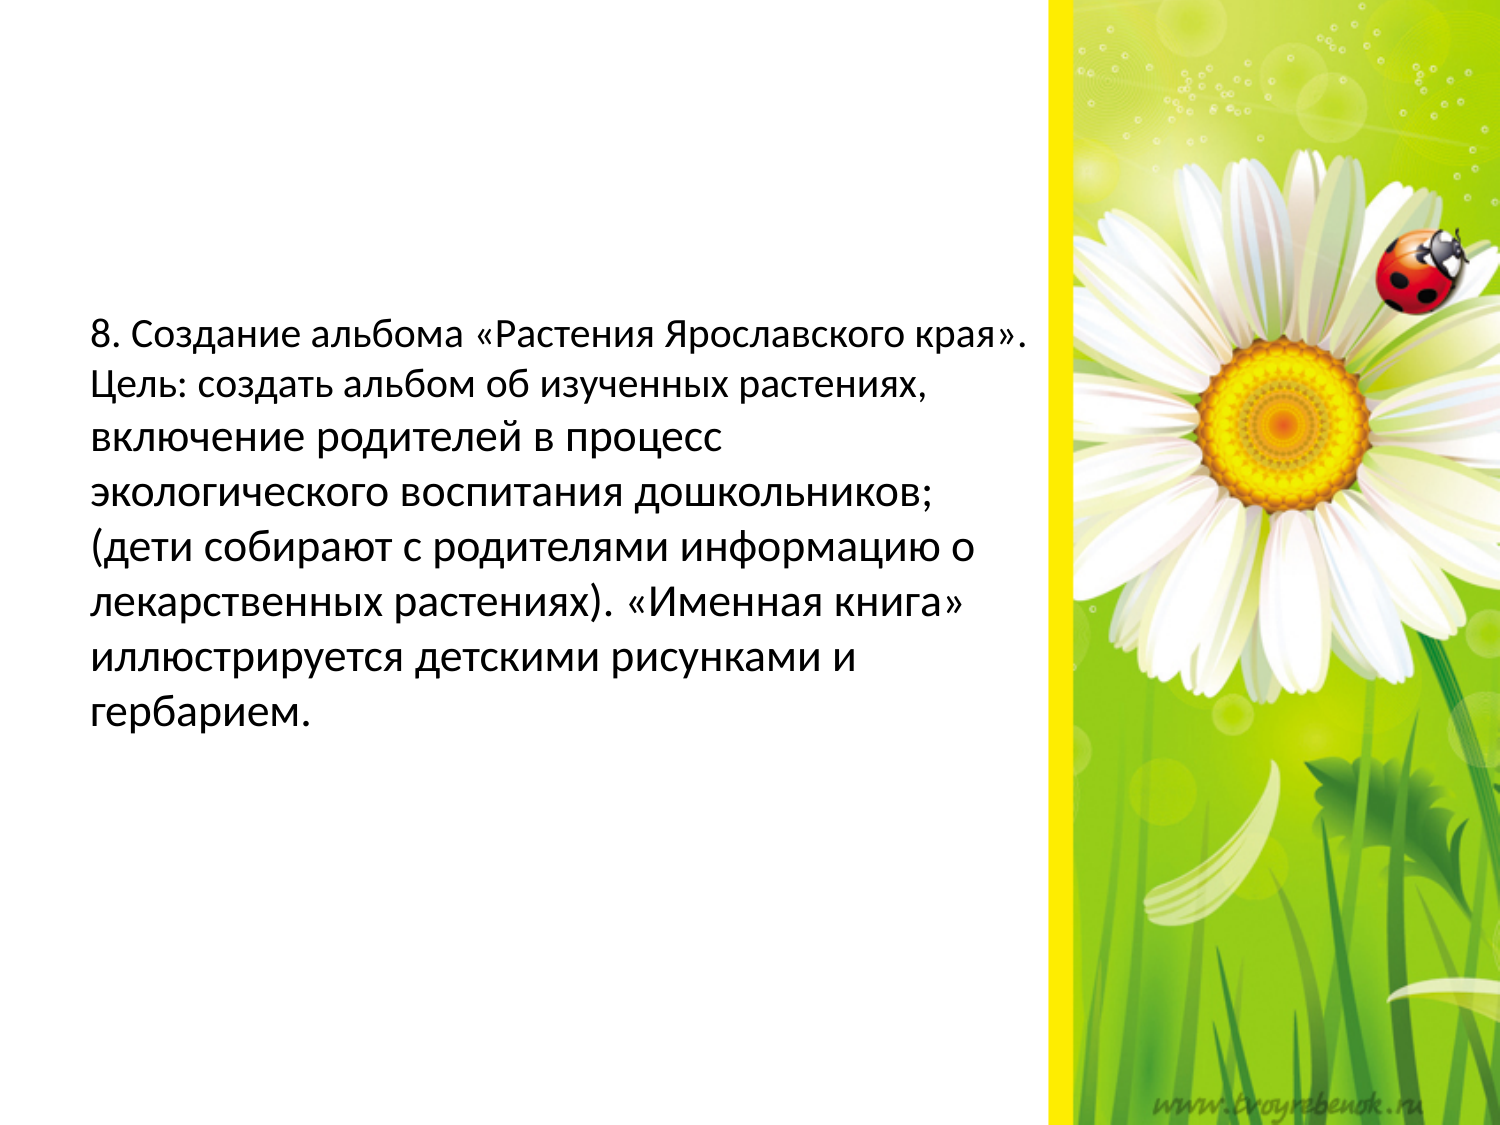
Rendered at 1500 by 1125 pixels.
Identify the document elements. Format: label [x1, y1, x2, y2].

list [0, 0, 1500, 1125]
